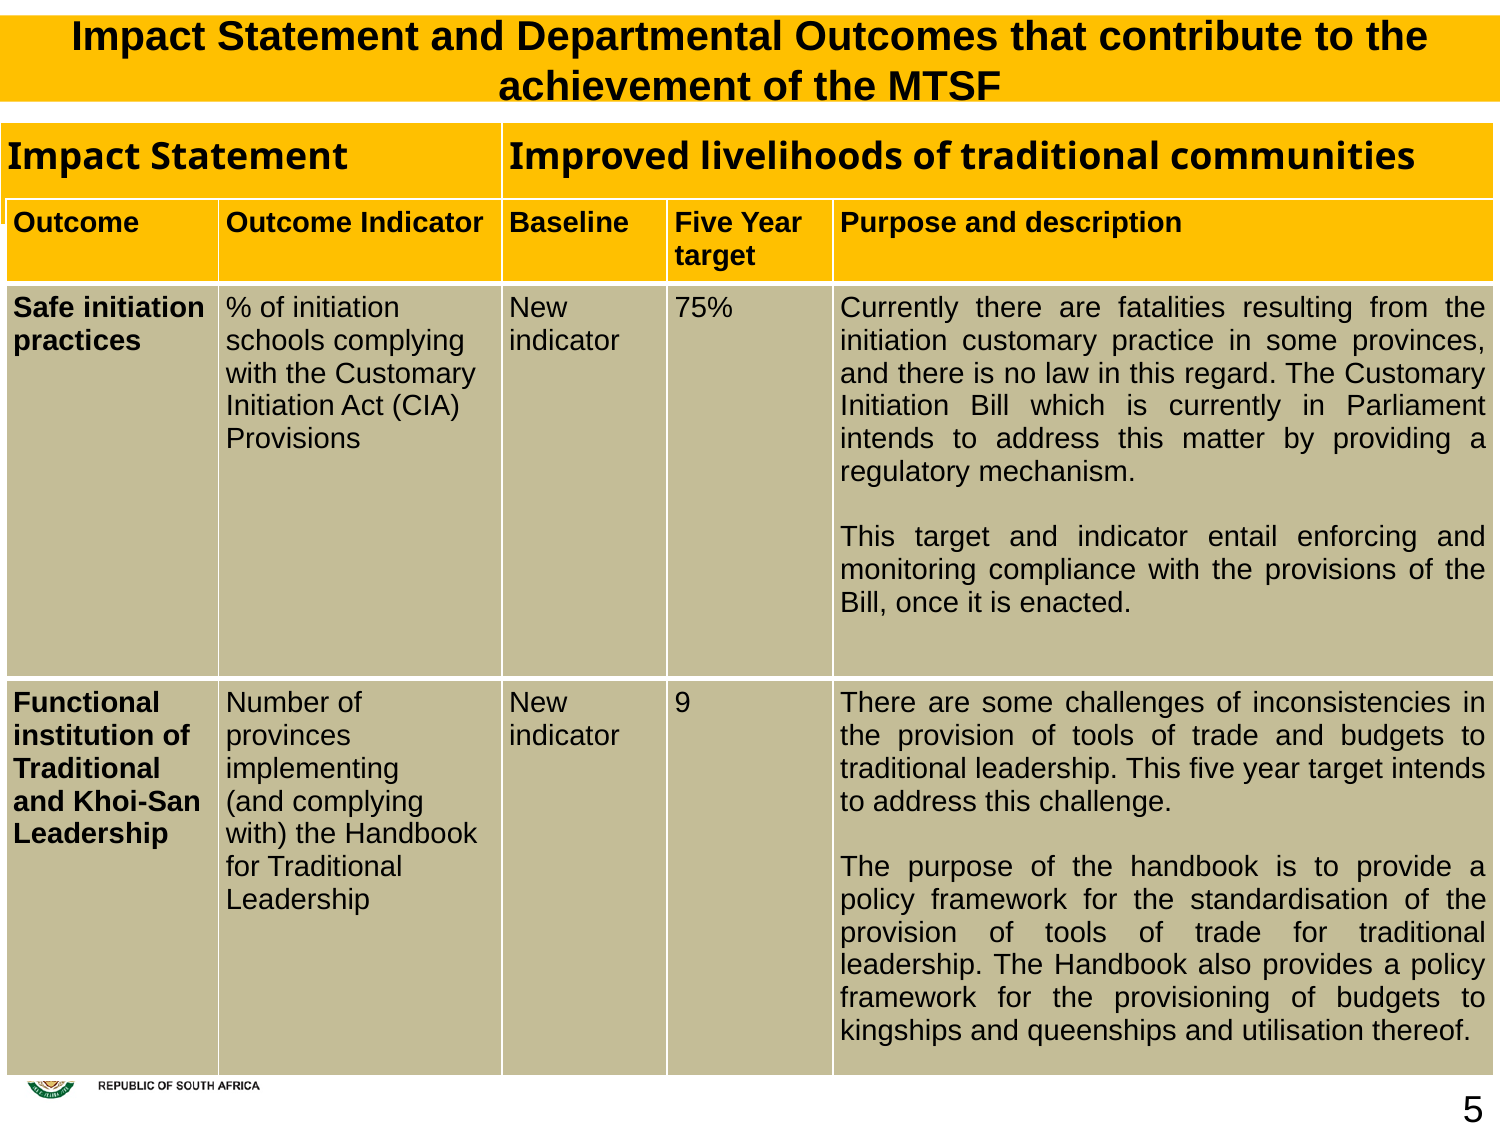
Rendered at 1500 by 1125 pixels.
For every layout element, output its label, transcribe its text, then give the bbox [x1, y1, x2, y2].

table_cell New indicator [503, 286, 666, 676]
table_cell Currently there are fatalities resulting from the initiation customary practice in some provinces, and there is no law in this regard. The Customary Initiation Bill which is currently in Parliament intends to address this matter by providing a regulatory mechanism. This target and indicator entail enforcing and monitoring compliance with the provisions of the Bill, once it is enacted. [834, 286, 1493, 676]
table_header Improved livelihoods of traditional communities [503, 123, 1493, 198]
table_cell New indicator [503, 681, 666, 1075]
table_cell 75% [668, 286, 832, 676]
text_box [0, 0, 1500, 117]
table_header Impact Statement [1, 123, 501, 224]
table_header Purpose and description [834, 200, 1493, 281]
table_cell % of initiation schools complying with the Customary Initiation Act (CIA) Provisions [219, 286, 501, 676]
table_header Five Year target [668, 200, 832, 281]
table_header Outcome [7, 200, 218, 281]
table_header Baseline [503, 200, 666, 281]
picture [15, 1006, 264, 1103]
table_cell 9 [668, 681, 832, 1075]
table_cell Number of provinces implementing (and complying with) the Handbook for Traditional Leadership [219, 681, 501, 1075]
table_cell Functional institution of Traditional and Khoi-San Leadership [7, 681, 218, 1075]
table_header Outcome Indicator [219, 200, 501, 281]
text_box 5 [1141, 1081, 1491, 1125]
table_cell There are some challenges of inconsistencies in the provision of tools of trade and budgets to traditional leadership. This five year target intends to address this challenge. The purpose of the handbook is to provide a policy framework for the standardisation of the provision of tools of trade for traditional leadership. The Handbook also provides a policy framework for the provisioning of budgets to kingships and queenships and utilisation thereof. [834, 681, 1493, 1075]
table_cell Safe initiation practices [7, 286, 218, 676]
